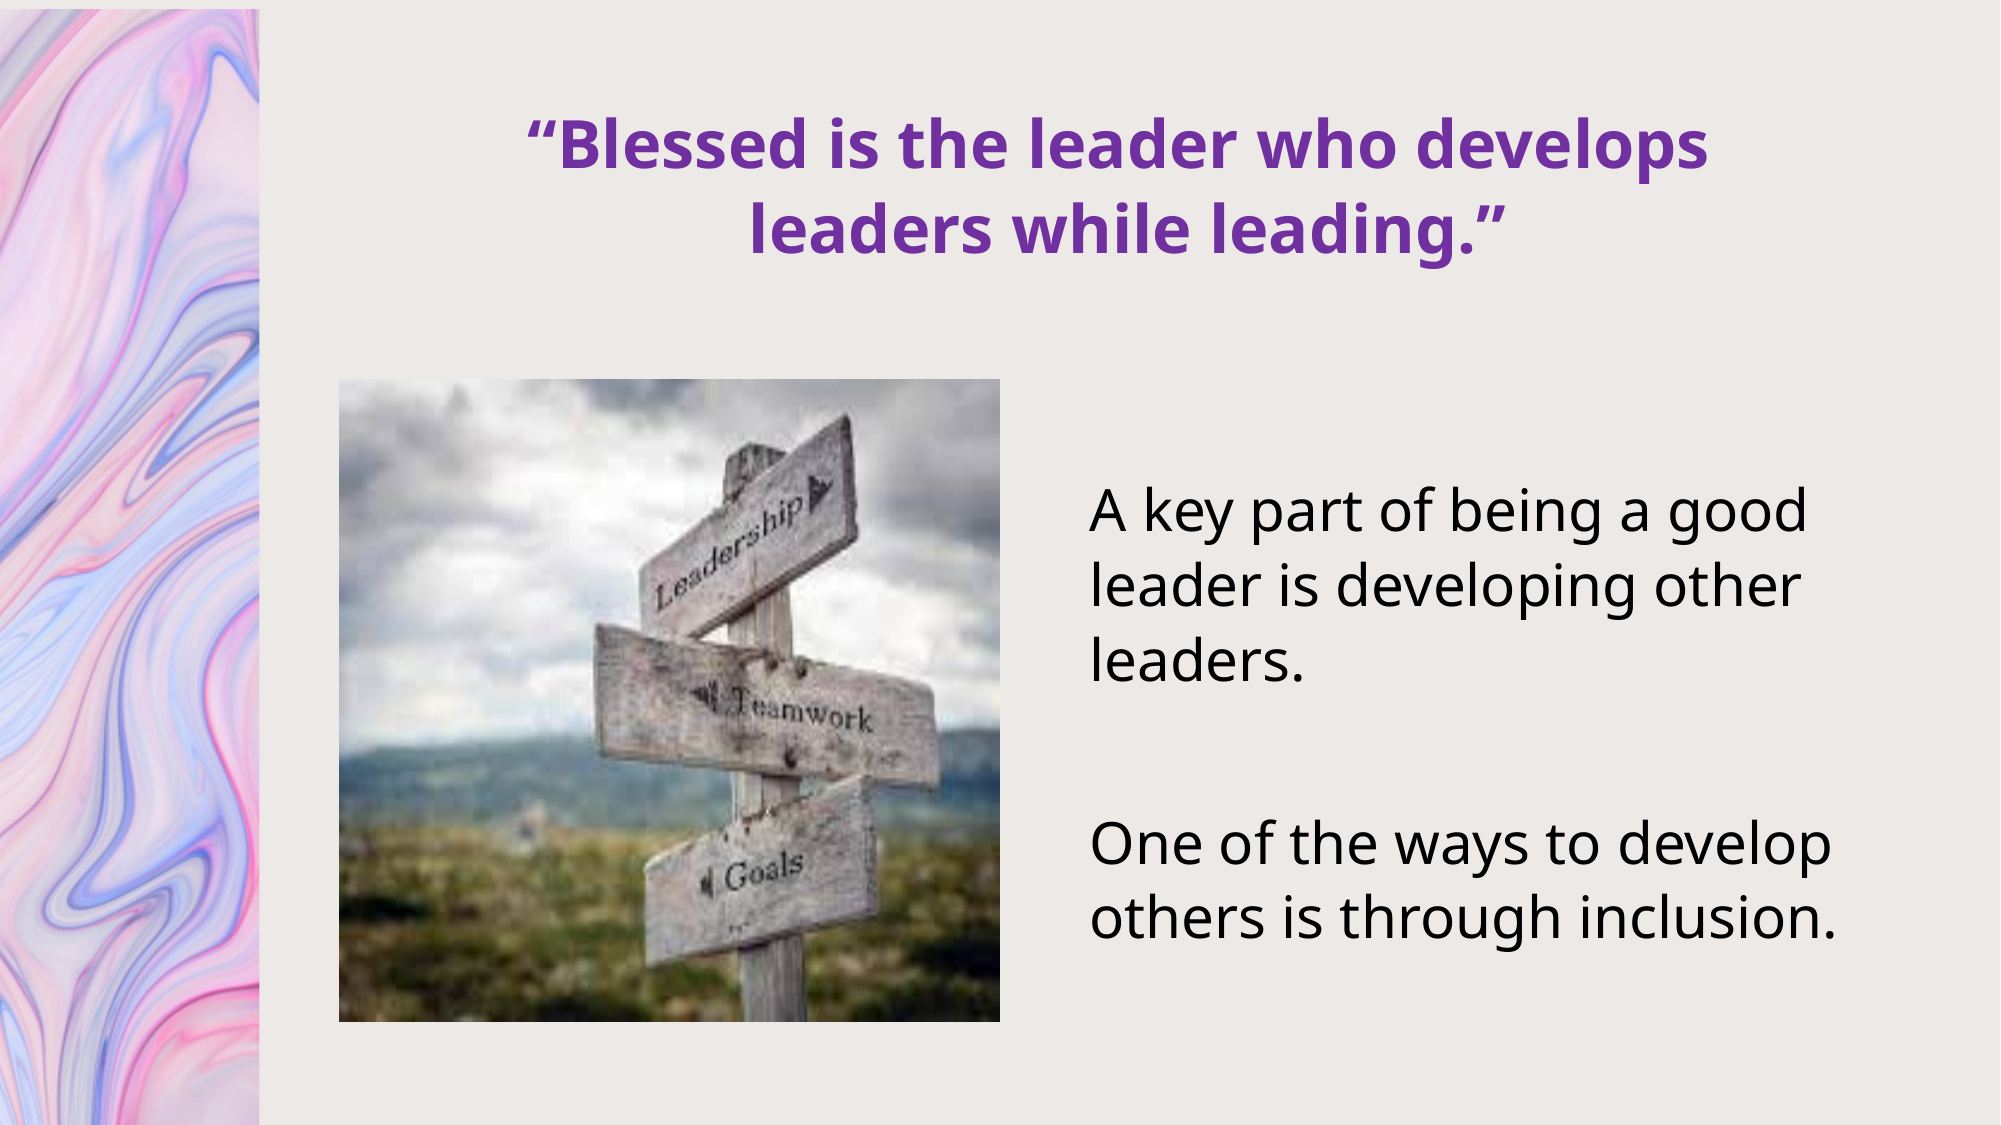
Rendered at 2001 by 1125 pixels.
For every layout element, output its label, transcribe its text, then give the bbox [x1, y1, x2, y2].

text_box “Blessed is the leader who develops leaders while leading.” [255, 88, 2000, 275]
text_box A key part of being a good leader is developing other leaders. One of the ways to develop others is through inclusion. [1000, 460, 1915, 958]
picture [339, 379, 1000, 1022]
picture [0, 9, 260, 1125]
